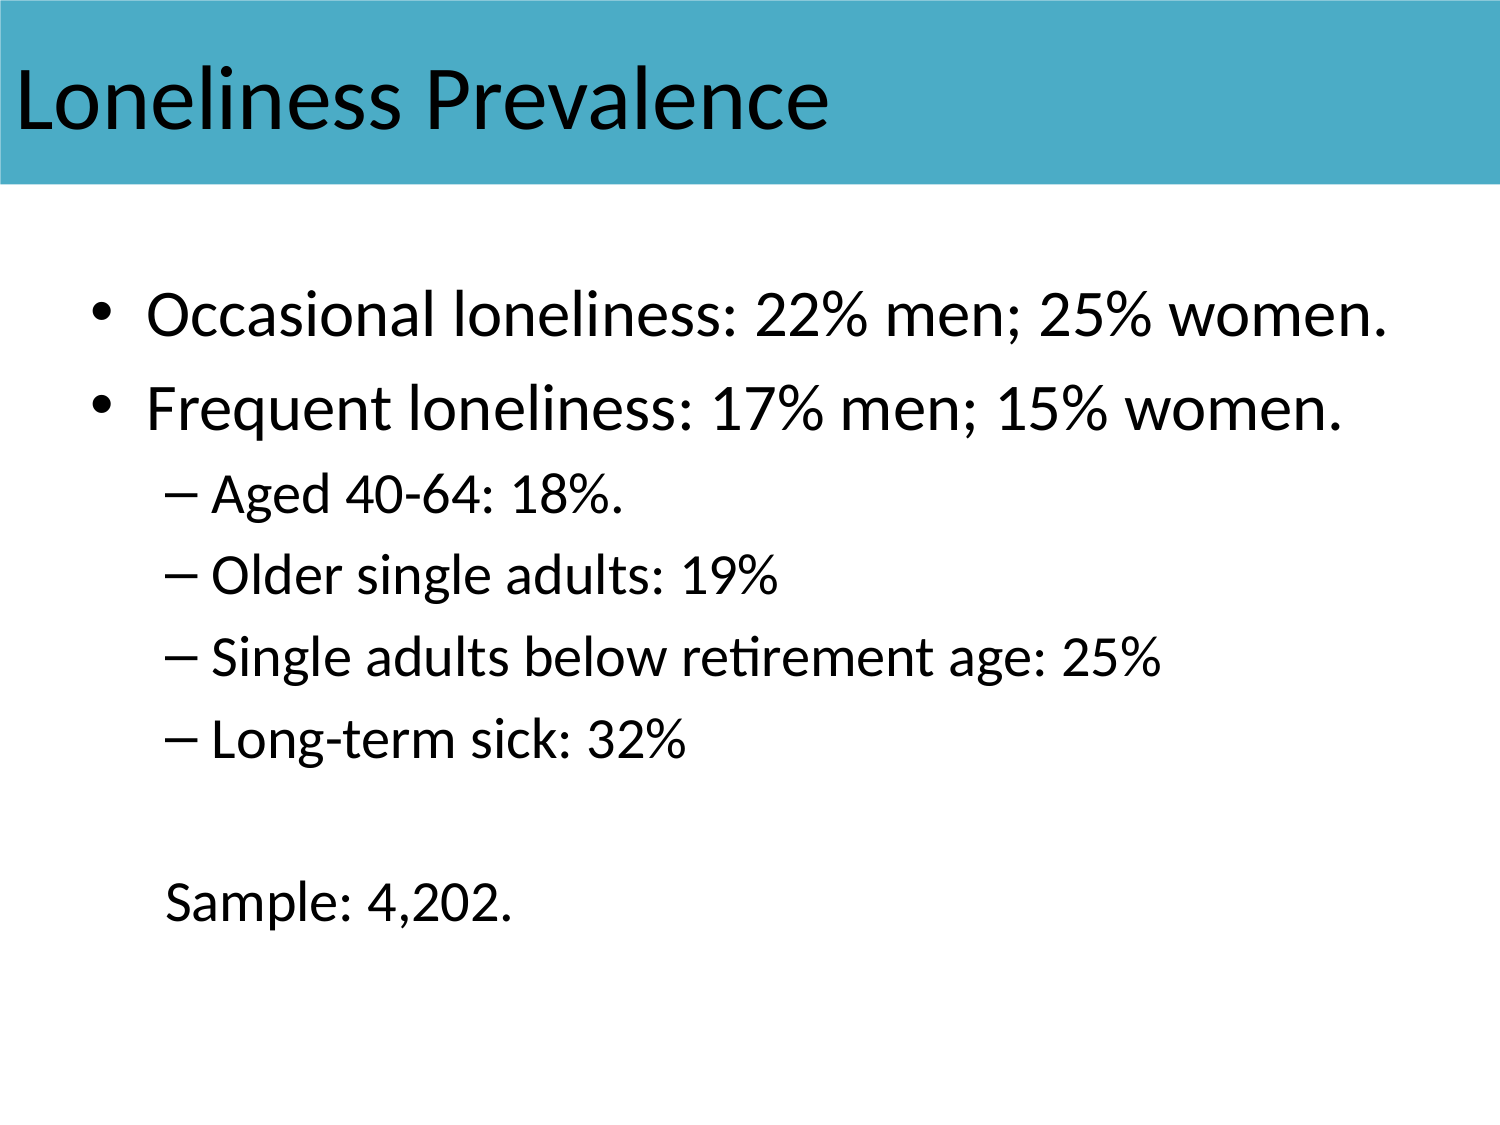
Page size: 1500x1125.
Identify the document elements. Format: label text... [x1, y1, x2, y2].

title Loneliness Prevalence [0, 0, 1500, 185]
list Occasional loneliness: 22% men; 25% women. Frequent loneliness: 17% men; 15% women. Aged 40-64: 18%. Older single adults: 19% Single adults below retirement age: 25% Long-term sick: 32% Sample: 4,202. [75, 262, 1425, 1005]
